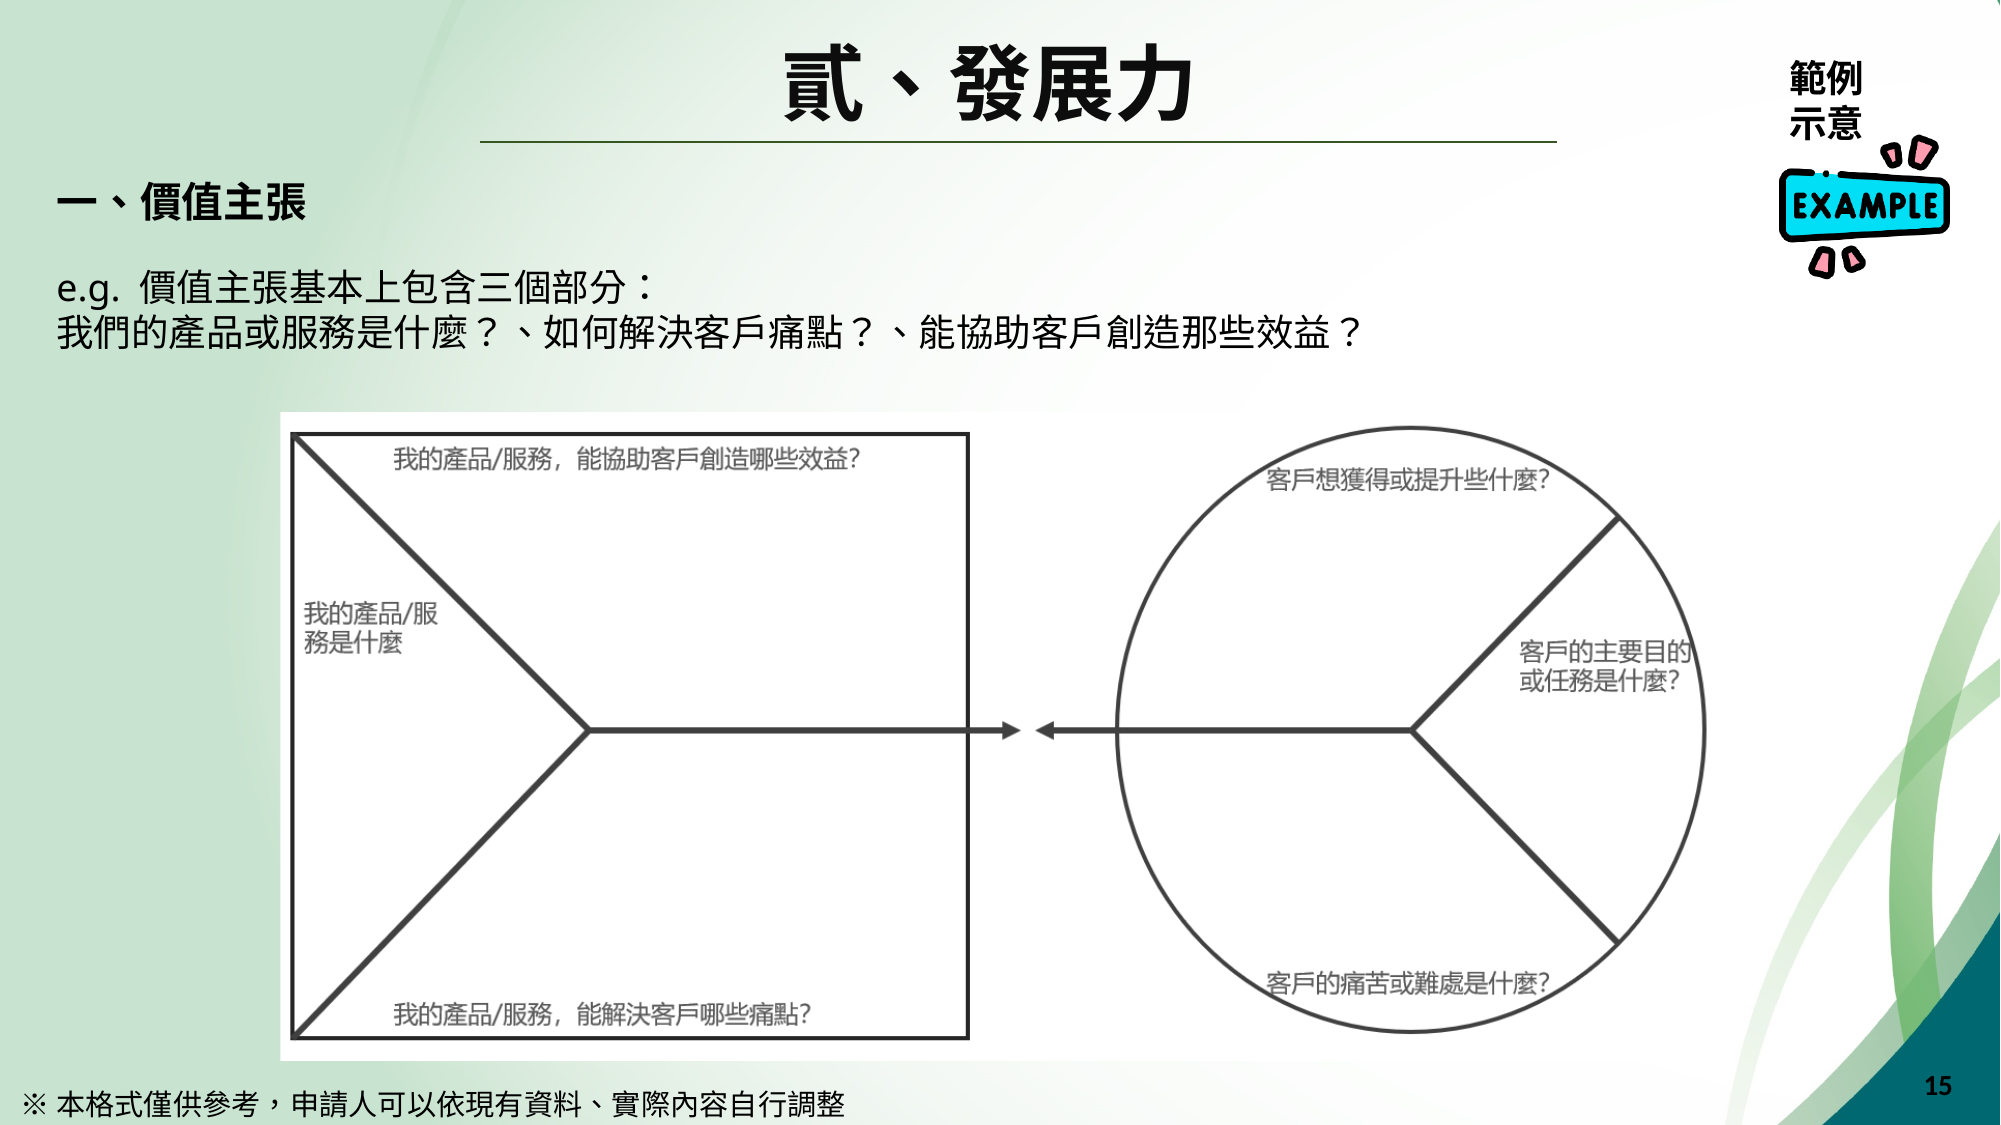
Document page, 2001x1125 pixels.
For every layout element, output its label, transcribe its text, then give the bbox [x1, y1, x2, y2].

picture [0, 0, 2000, 1125]
title 貳、發展力 [3, 36, 1996, 139]
text_box ※本格式僅供參考，申請人可以依現有資料、實際內容自行調整 [5, 1067, 861, 1125]
slide_number 14 [1518, 1053, 1969, 1114]
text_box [1774, 47, 1955, 292]
text_box e.g. 價值主張基本上包含三個部分： 我們的產品或服務是什麼？、如何解決客戶痛點？、能協助客戶創造那些效益？ [41, 257, 1662, 362]
text_box 一、價值主張 [41, 168, 751, 233]
